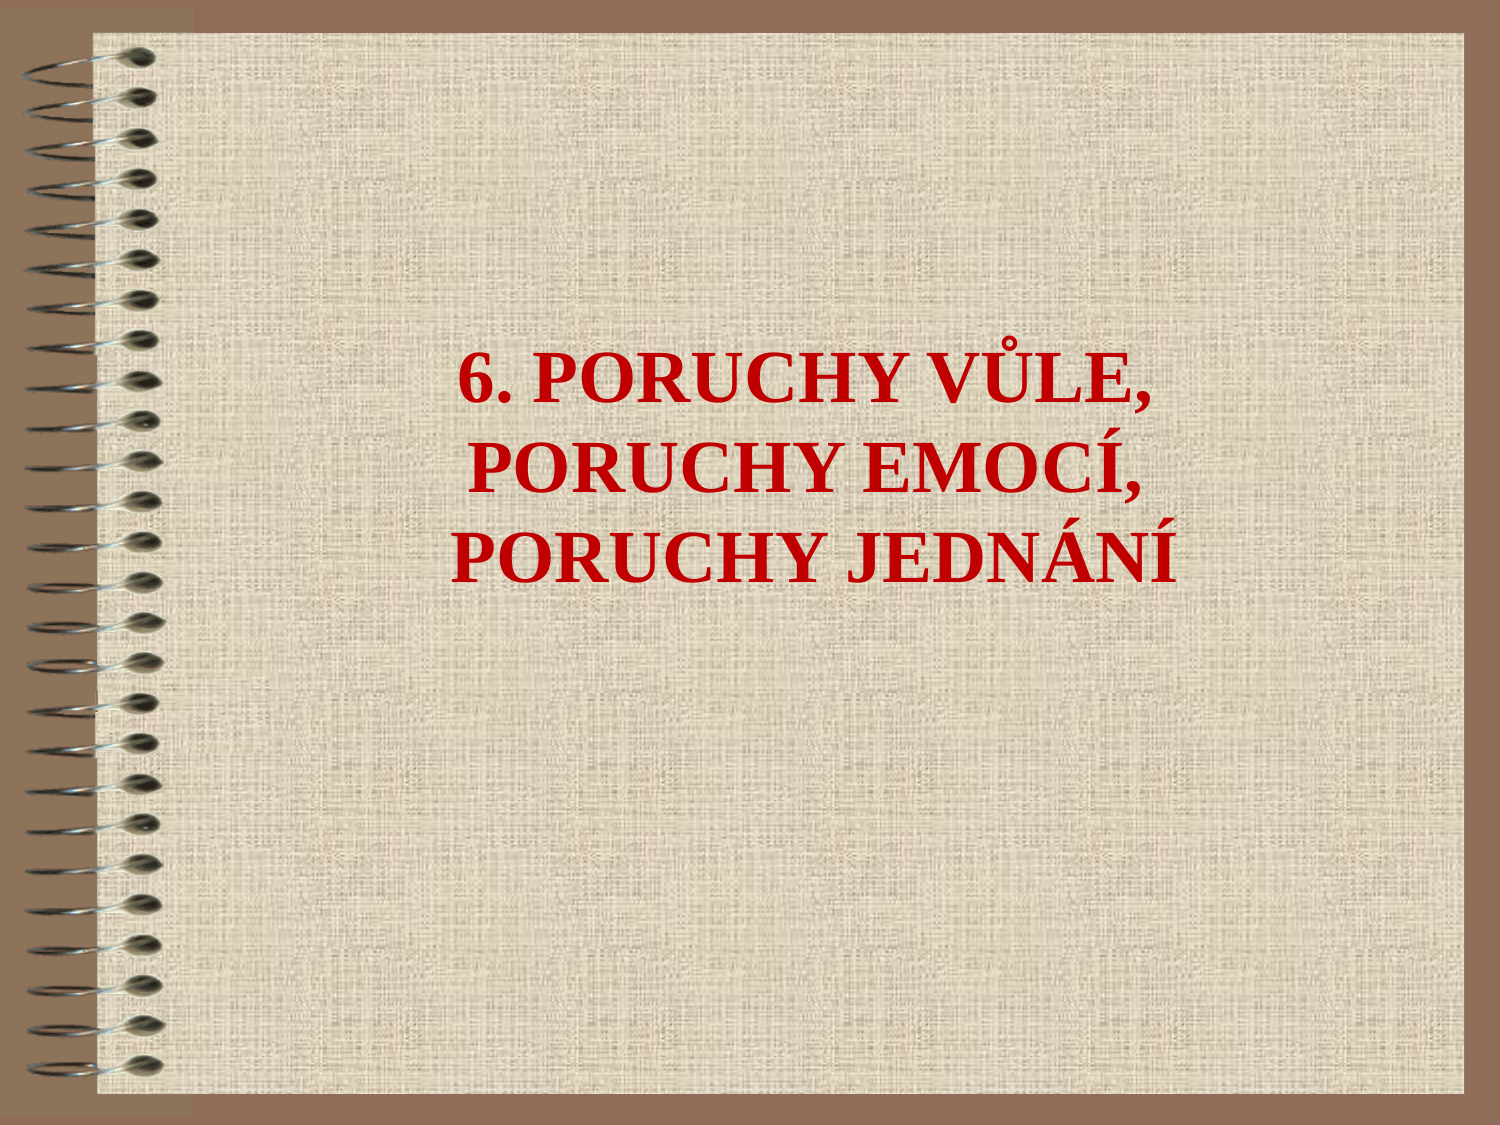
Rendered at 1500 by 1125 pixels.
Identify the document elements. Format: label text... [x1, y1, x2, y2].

title [112, 485, 1459, 727]
text_box [492, 70, 1465, 399]
text_box 6. PORUCHY VŮLE, PORUCHY EMOCÍ, PORUCHY JEDNÁNÍ [182, 319, 1447, 605]
picture [0, 8, 1465, 1115]
